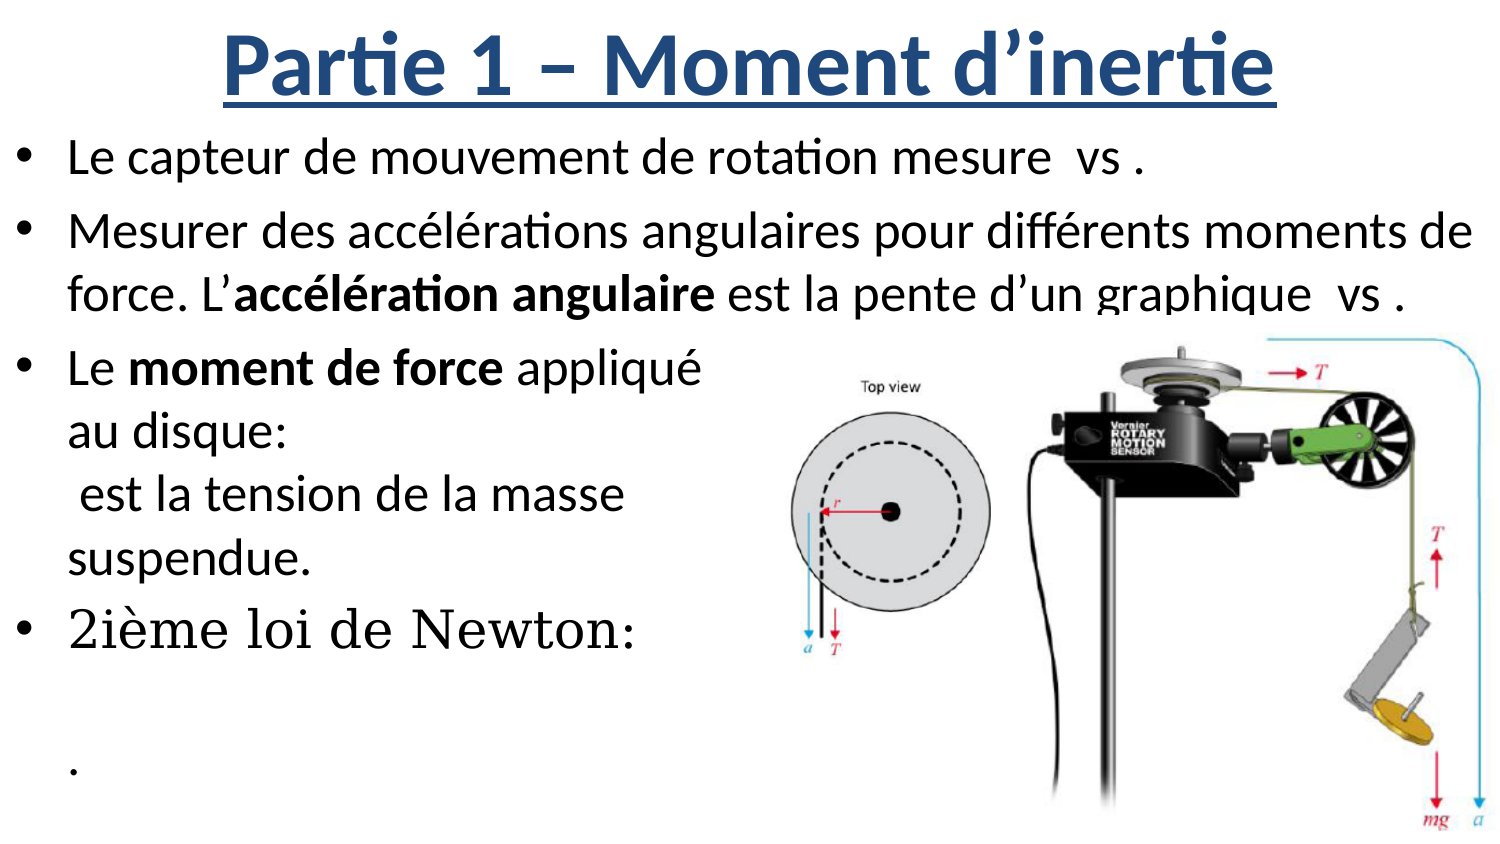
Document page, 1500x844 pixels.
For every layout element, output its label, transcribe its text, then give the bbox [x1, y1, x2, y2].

title Partie 1 – Moment d’inertie [75, 0, 1425, 130]
picture [772, 315, 1500, 835]
